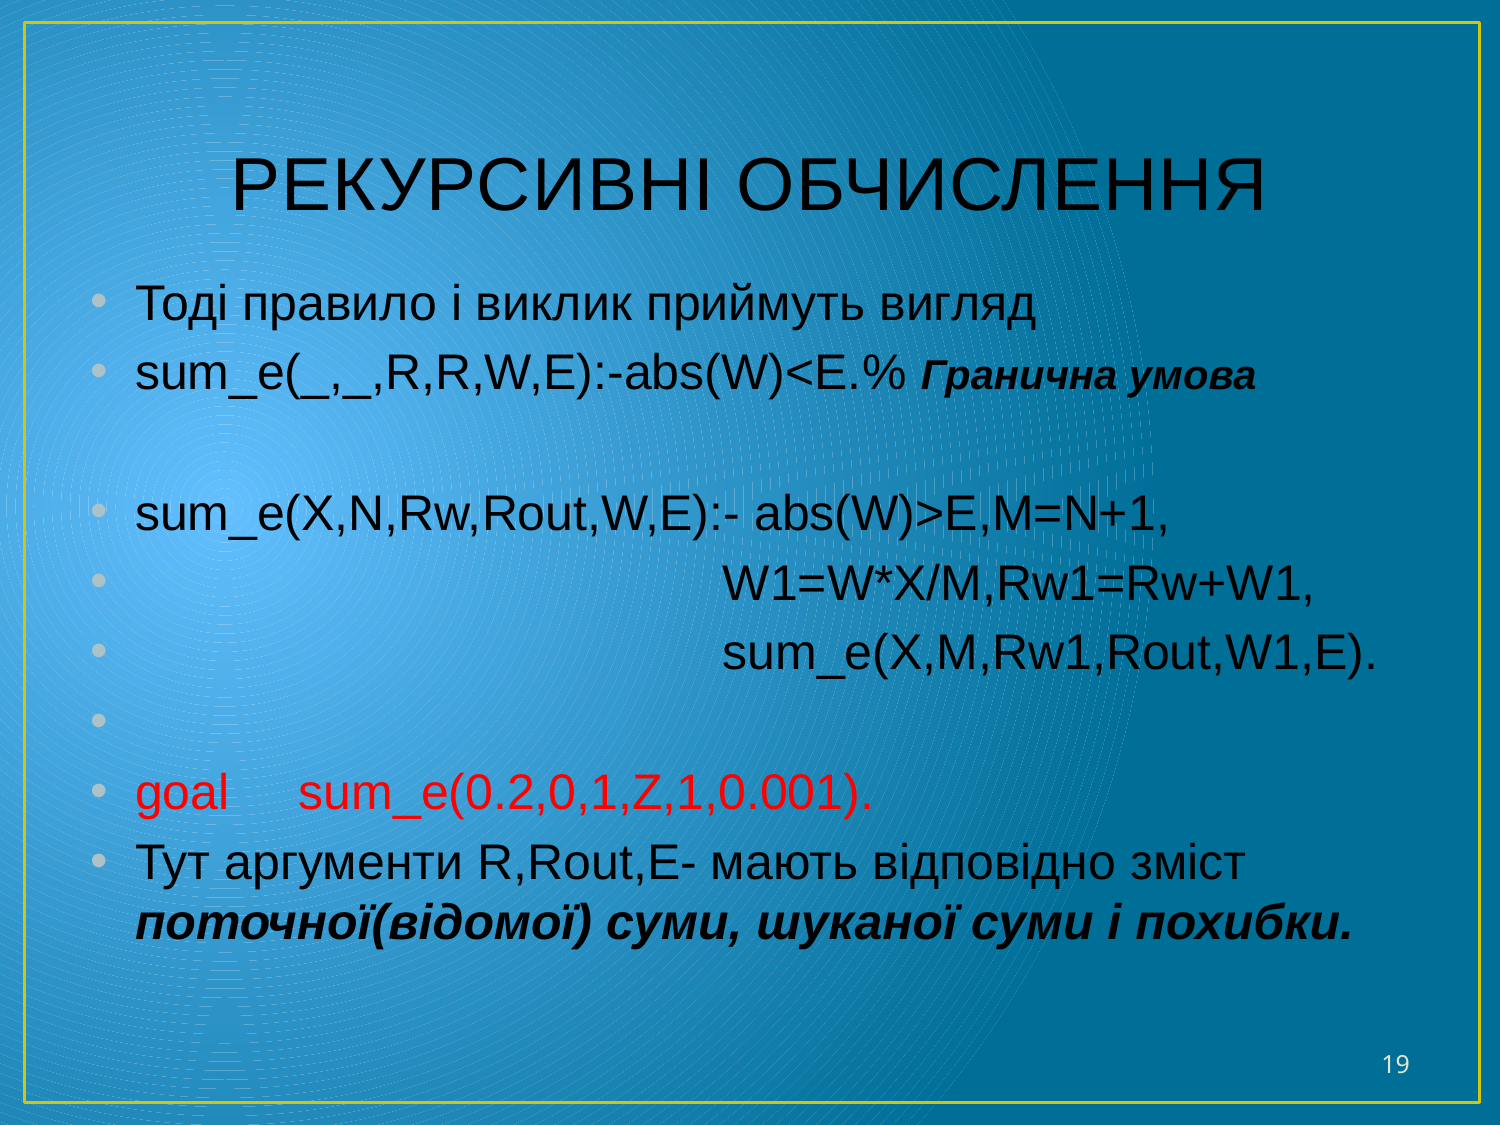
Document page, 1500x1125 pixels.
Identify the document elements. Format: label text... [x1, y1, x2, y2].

slide_number 19 [1074, 1035, 1425, 1096]
list Тоді правило і виклик приймуть вигляд sum_e(_,_,R,R,W,E):-abs(W)<E.% Гранична умова sum_e(X,N,Rw,Rout,W,E):- abs(W)>E,M=N+1, W1=W*X/M,Rw1=Rw+W1, sum_e(X,M,Rw1,Rout,W1,E). goal sum_e(0.2,0,1,Z,1,0.001). Тут аргументи R,Rout,E- мають відповідно зміст поточної(відомої) суми, шуканої суми і похибки. [75, 262, 1425, 1005]
title Рекурсивні обчислення [75, 45, 1425, 233]
